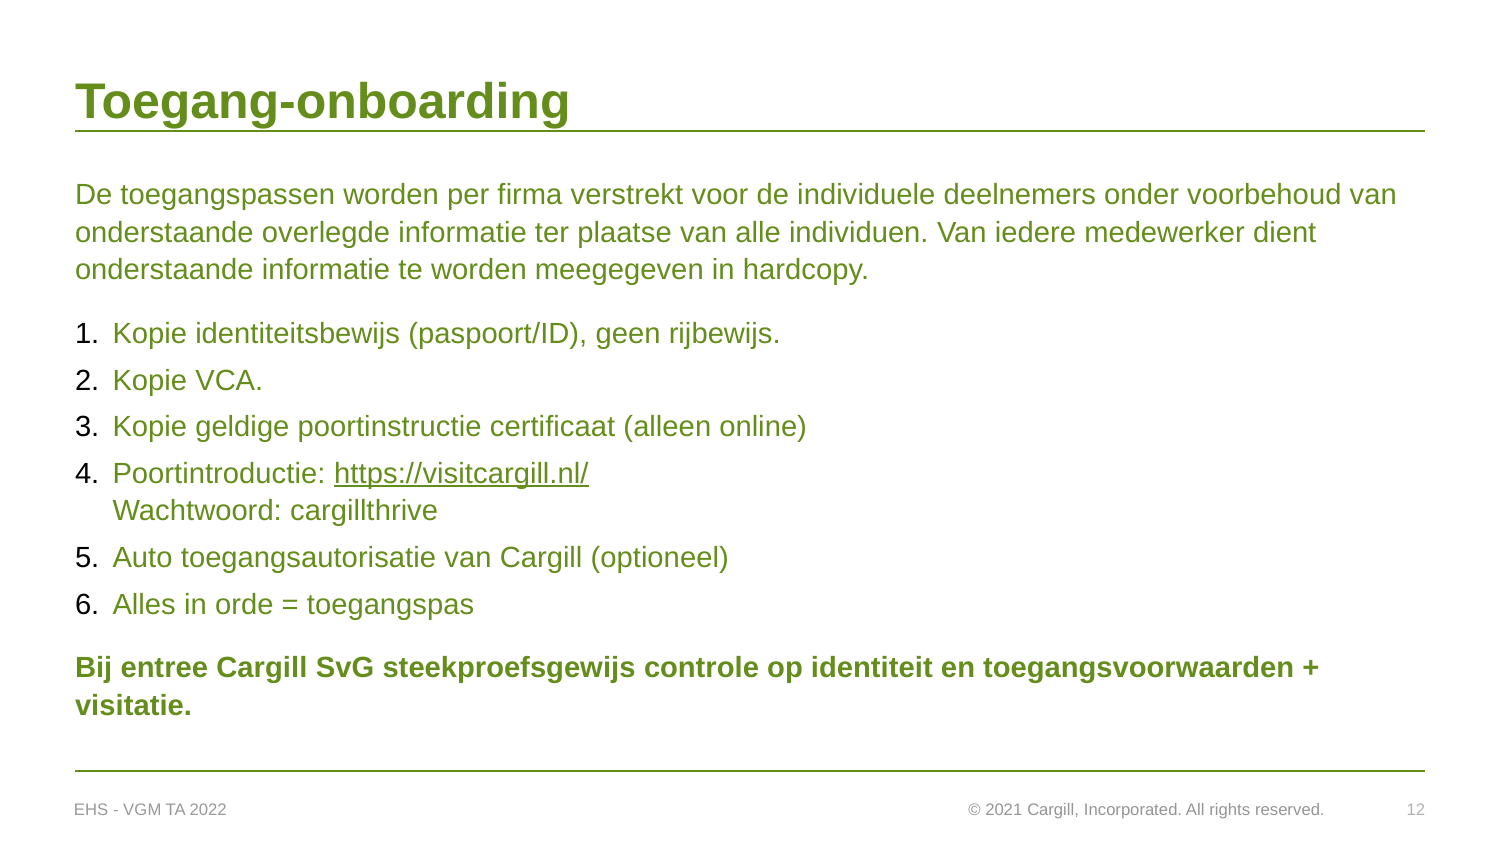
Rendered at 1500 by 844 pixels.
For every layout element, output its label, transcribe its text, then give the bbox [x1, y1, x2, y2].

title Toegang-onboarding [75, 14, 1426, 129]
footer EHS - VGM TA 2022 [73, 798, 960, 819]
slide_number 12 [1404, 798, 1426, 819]
list De toegangspassen worden per firma verstrekt voor de individuele deelnemers onder voorbehoud van onderstaande overlegde informatie ter plaatse van alle individuen. Van iedere medewerker dient onderstaande informatie te worden meegegeven in hardcopy. Kopie identiteitsbewijs (paspoort/ID), geen rijbewijs. Kopie VCA. Kopie geldige poortinstructie certificaat (alleen online) Poortintroductie: https://visitcargill.nl/ Wachtwoord: cargillthrive Auto toegangsautorisatie van Cargill (optioneel) Alles in orde = toegangspas Bij entree Cargill SvG steekproefsgewijs controle op identiteit en toegangsvoorwaarden + visitatie. [75, 165, 1425, 731]
